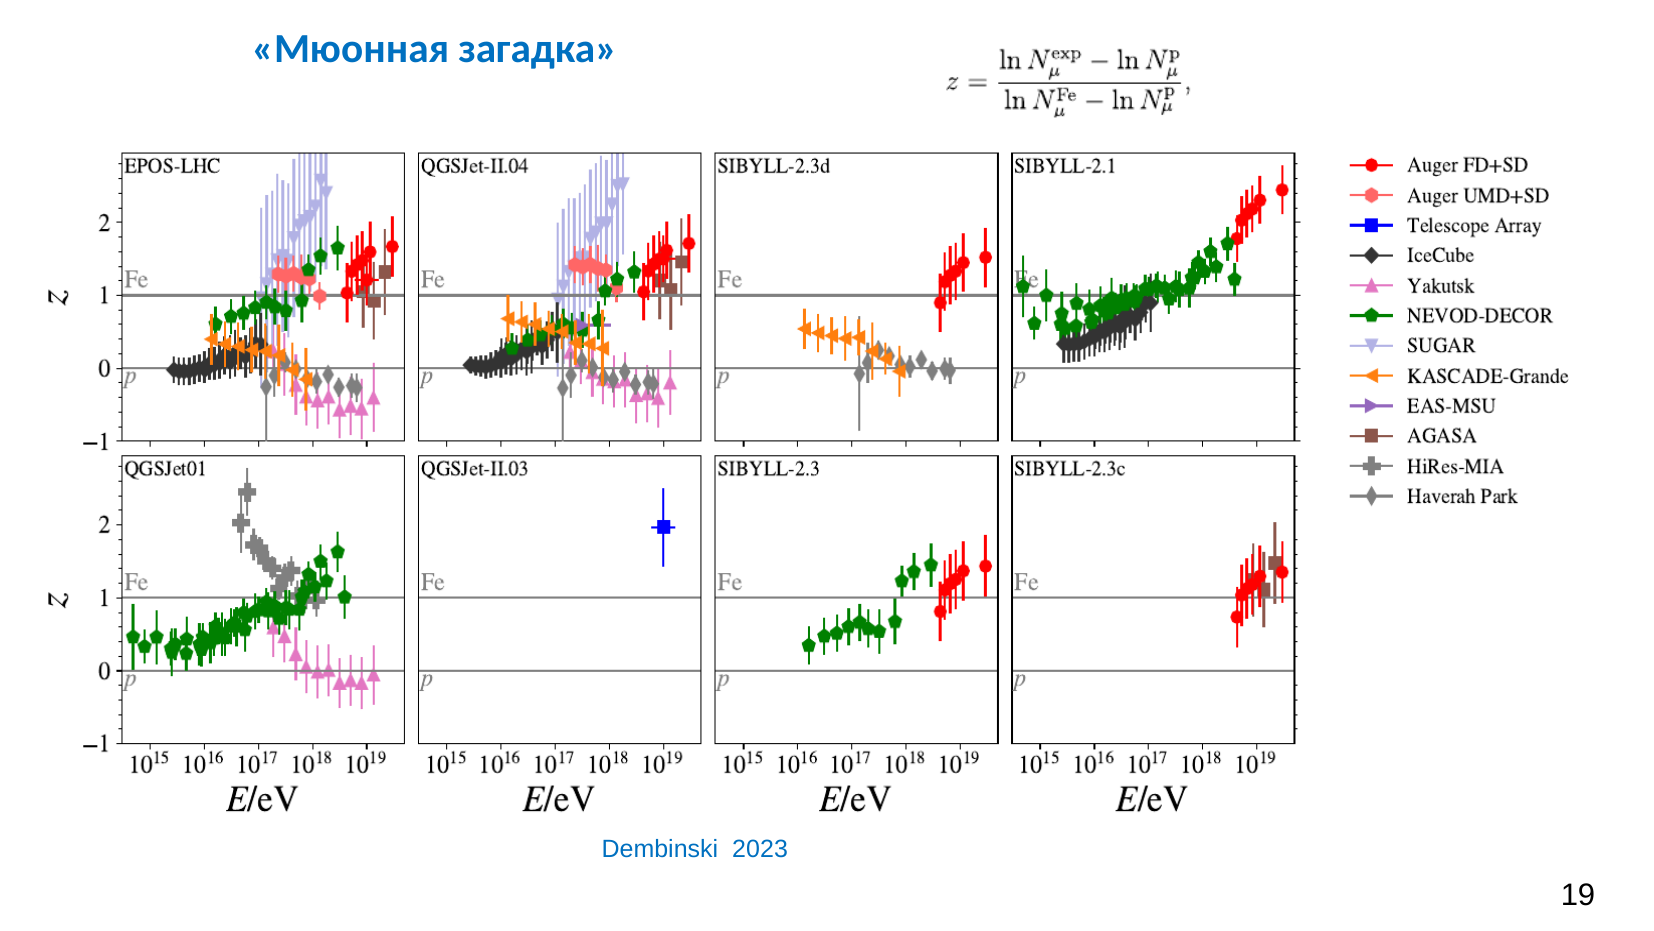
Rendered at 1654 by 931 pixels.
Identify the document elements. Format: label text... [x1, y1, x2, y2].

text_box «Мюонная загадка» [239, 15, 630, 77]
text_box <номер> [1328, 868, 1608, 918]
picture [931, 31, 1198, 124]
picture [28, 126, 1595, 827]
text_box Dembinski 2023 [590, 827, 1012, 870]
